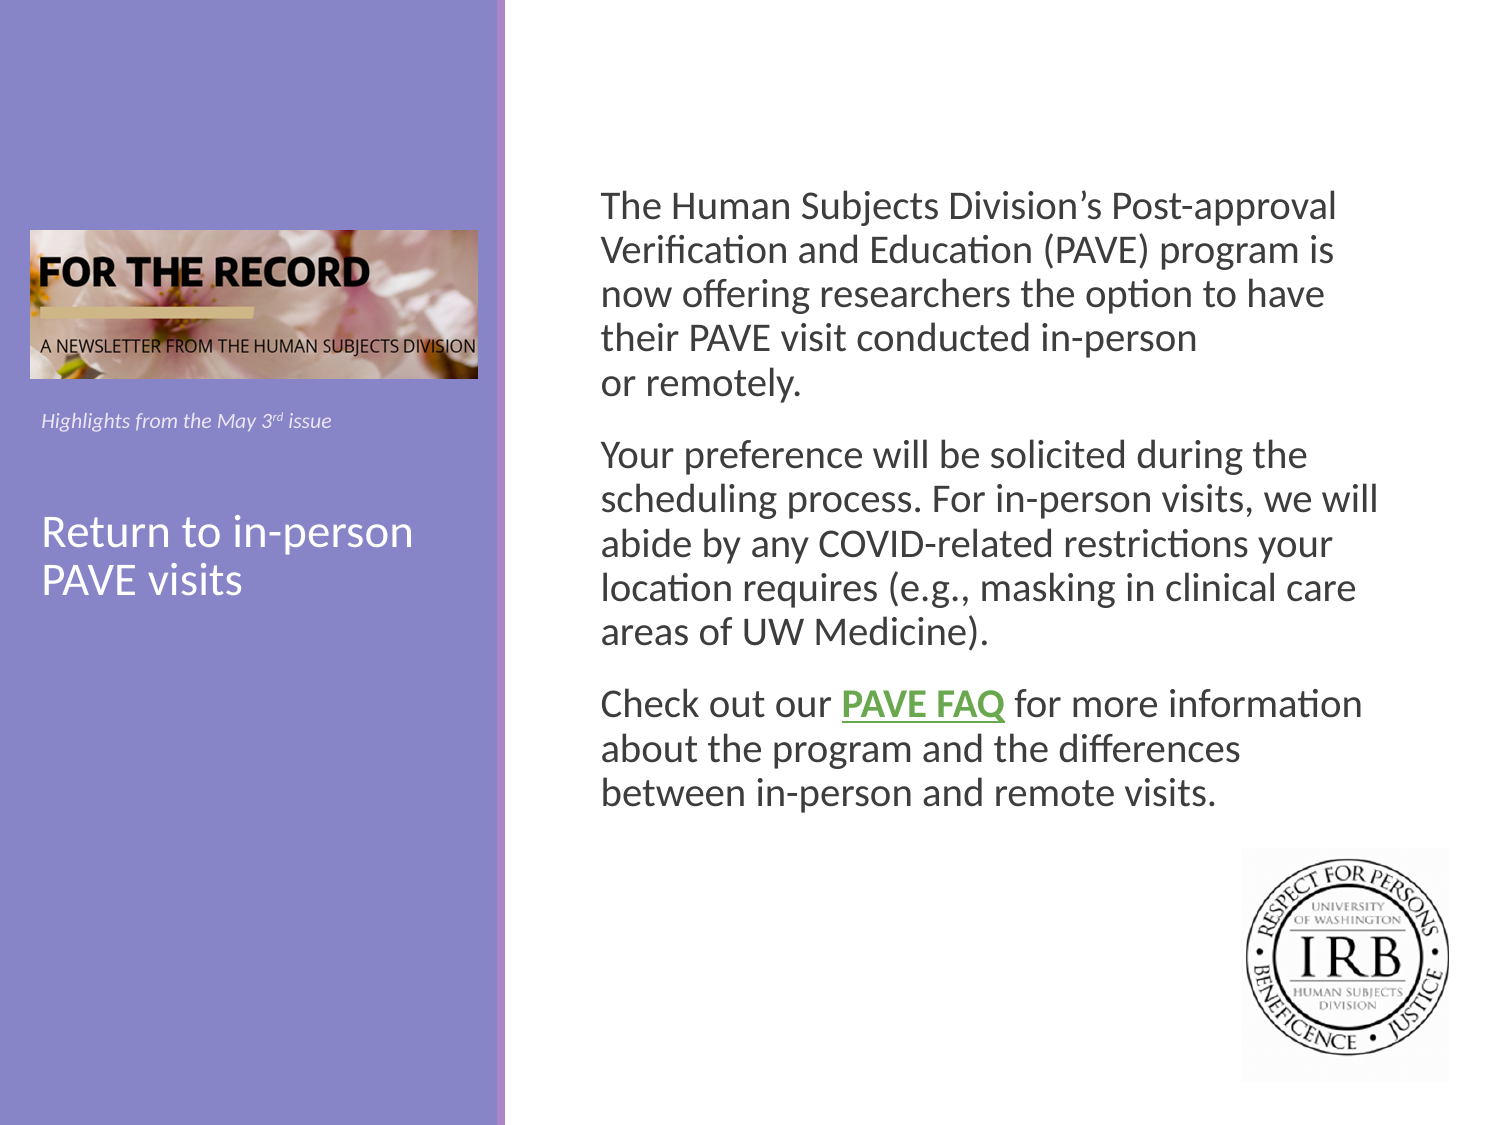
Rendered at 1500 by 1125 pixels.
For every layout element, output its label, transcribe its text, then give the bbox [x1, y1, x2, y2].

list The Human Subjects Division’s Post-approval Verification and Education (PAVE) program is now offering researchers the option to have their PAVE visit conducted in-person or remotely. Your preference will be solicited during the scheduling process. For in-person visits, we will abide by any COVID-related restrictions your location requires (e.g., masking in clinical care areas of UW Medicine). Check out our PAVE FAQ for more information about the program and the differences between in-person and remote visits. [585, 176, 1385, 824]
picture [1241, 848, 1450, 1082]
title Return to in-person PAVE visits [26, 387, 465, 613]
picture [30, 230, 478, 380]
text_box Highlights from the May 3rd issue [26, 398, 382, 441]
